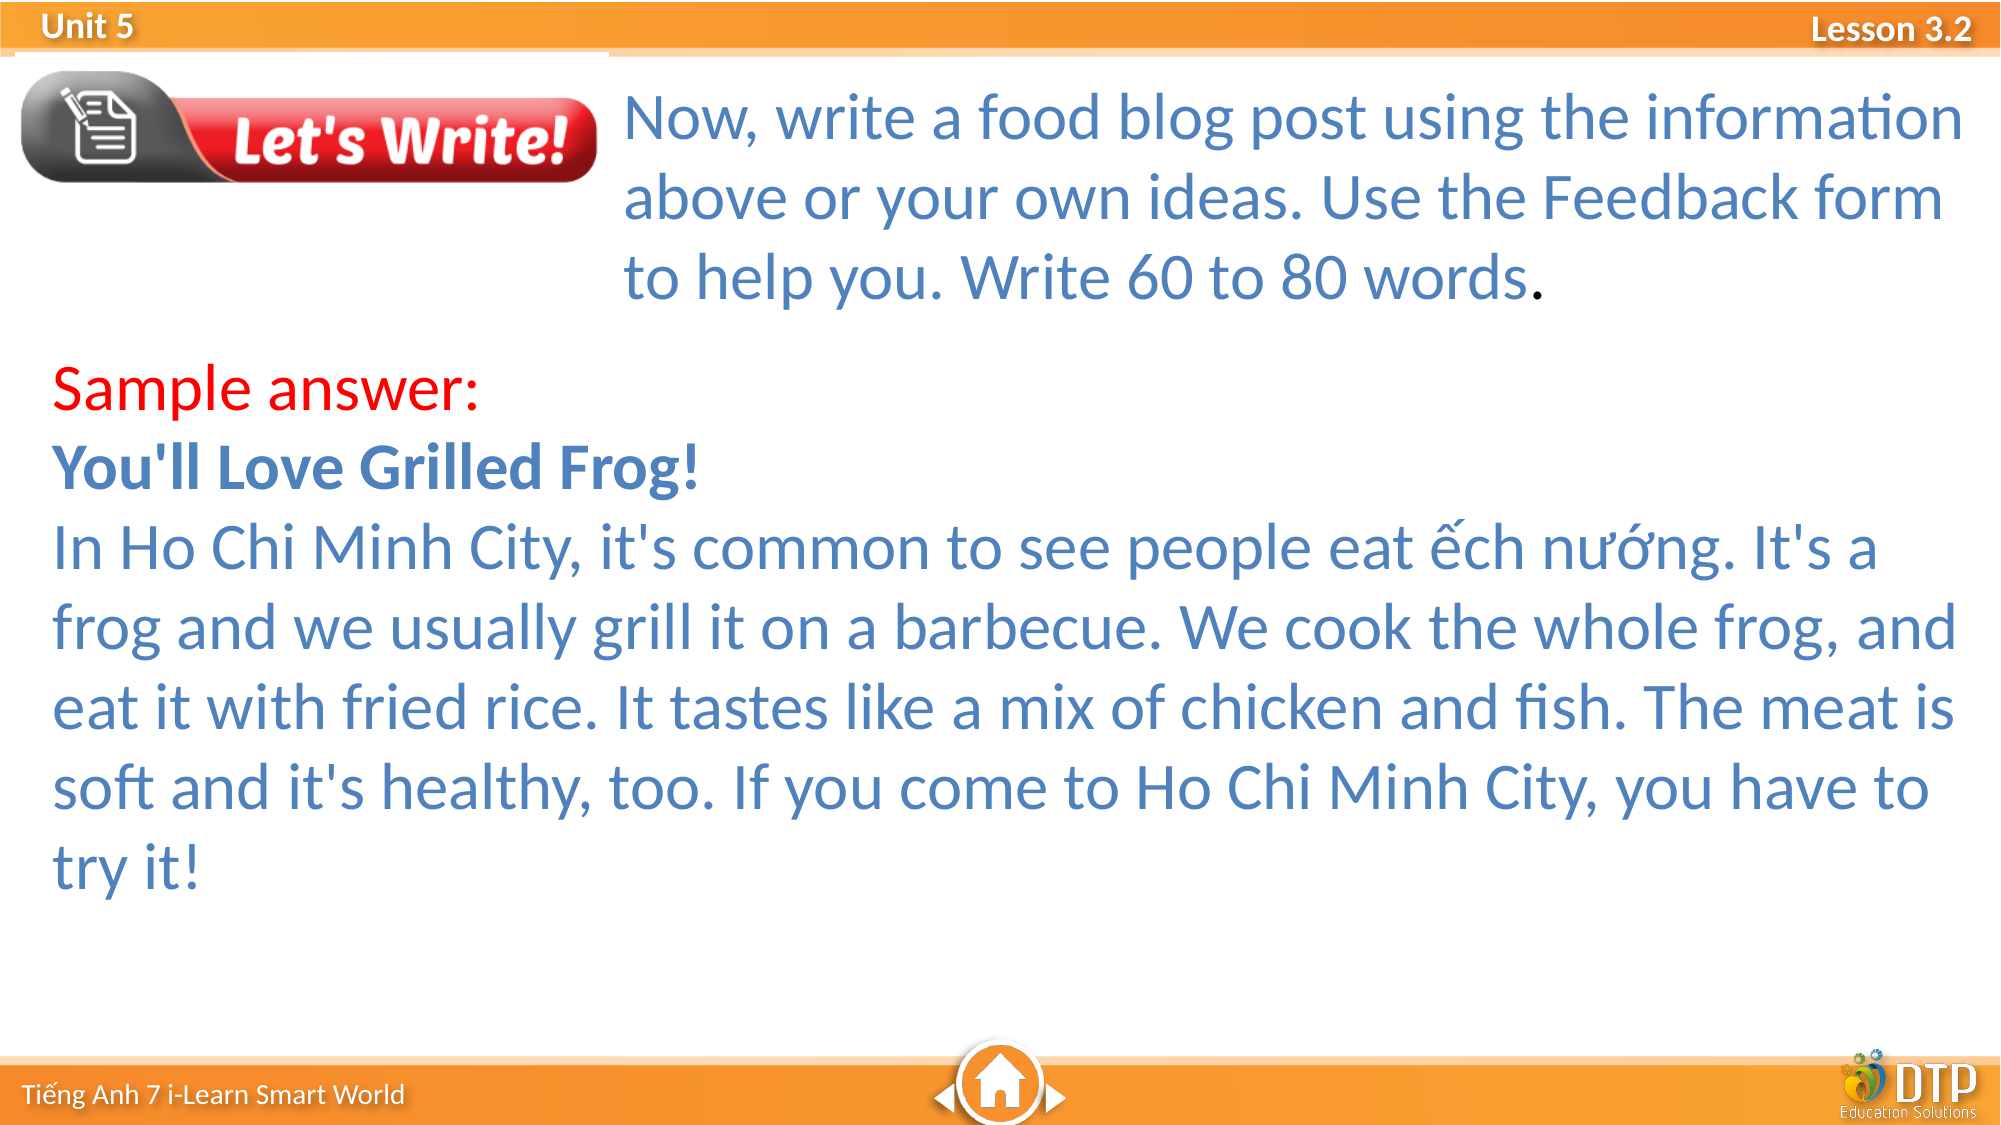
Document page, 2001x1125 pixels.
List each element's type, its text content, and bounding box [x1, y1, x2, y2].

text_box Sample answer: You'll Love Grilled Frog! In Ho Chi Minh City, it's common to see people eat ếch nướng. It's a frog and we usually grill it on a barbecue. We cook the whole frog, and eat it with fried rice. It tastes like a mix of chicken and fish. The meat is soft and it's healthy, too. If you come to Ho Chi Minh City, you have to try it! [38, 335, 2000, 911]
picture [0, 2, 2001, 1125]
text_box Now, write a food blog post using the information above or your own ideas. Use the Feedback form to help you. Write 60 to 80 words. [608, 65, 1989, 320]
